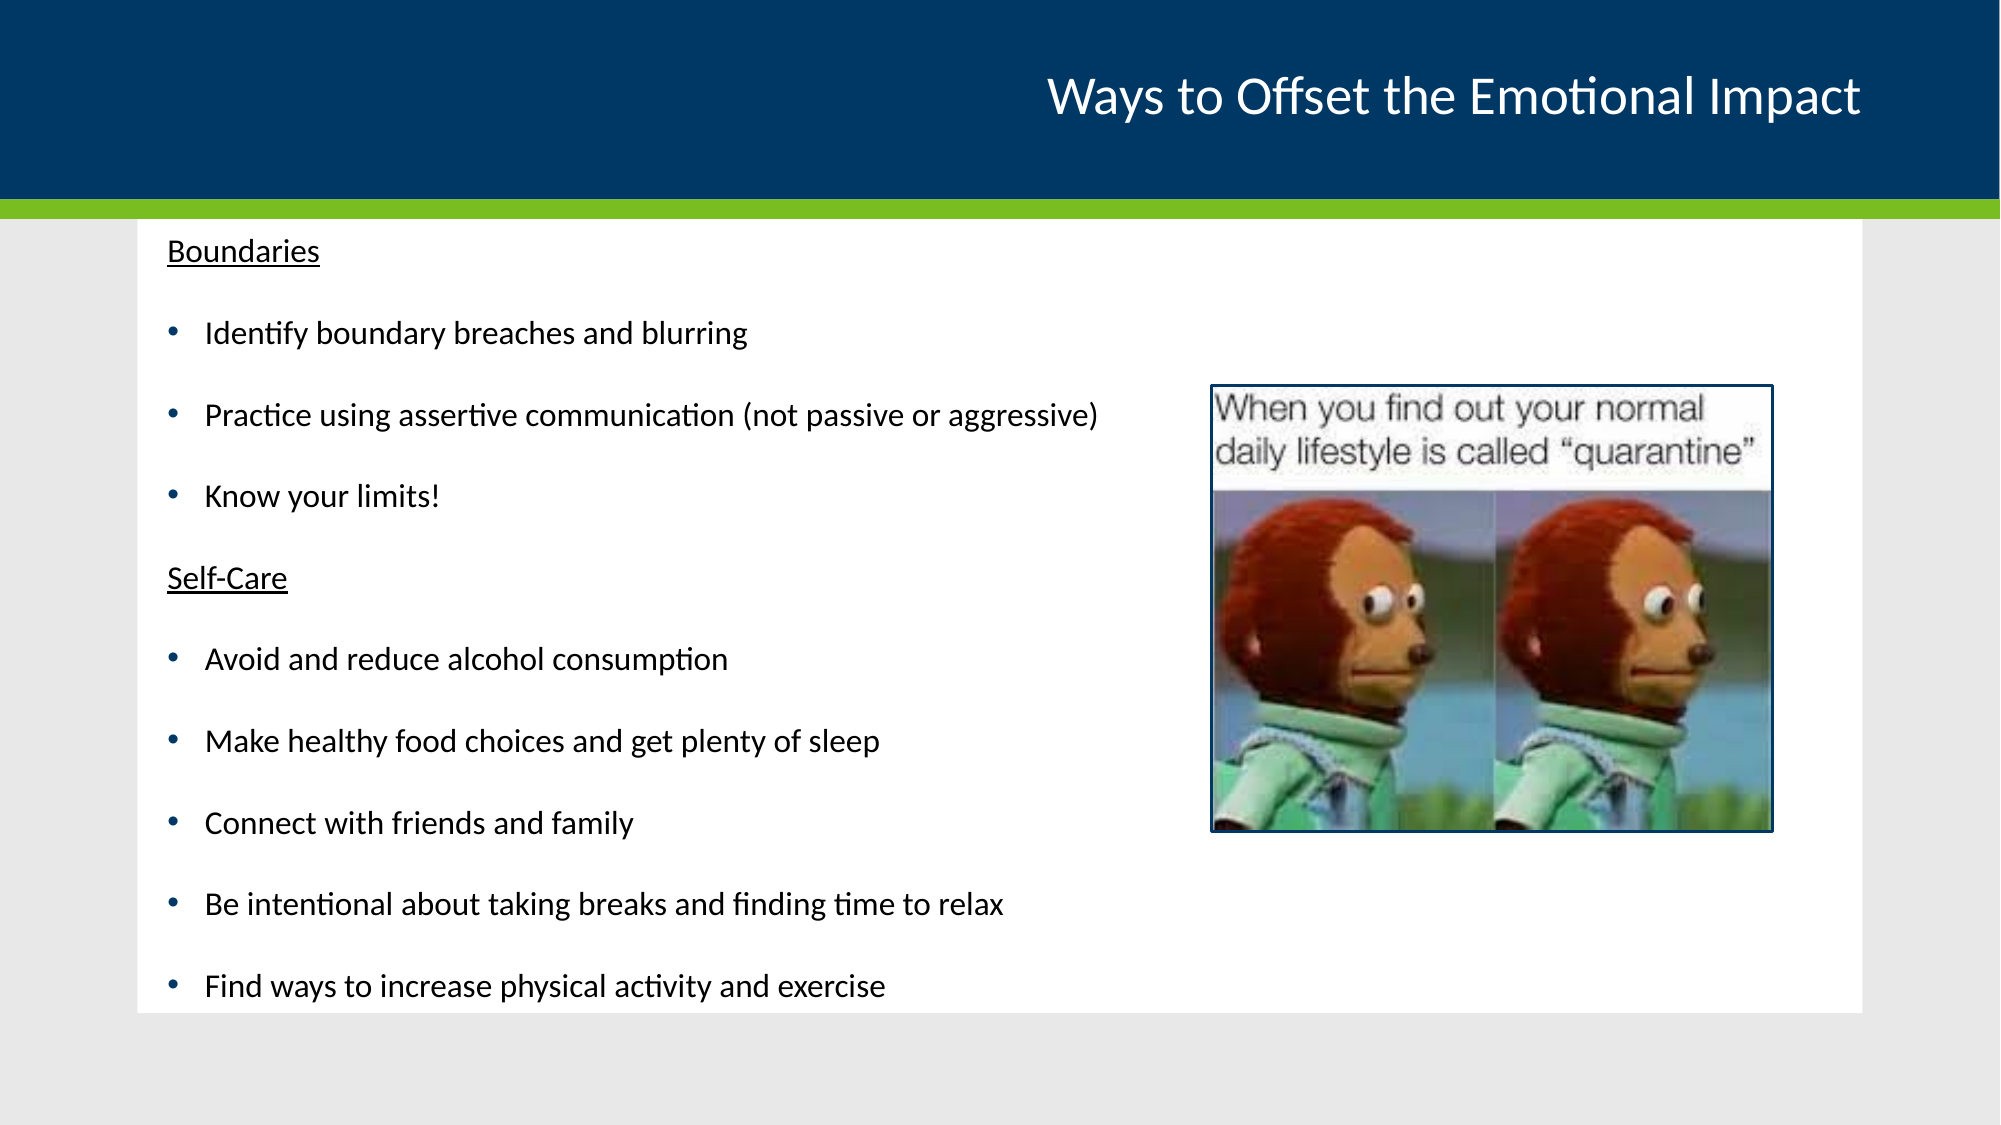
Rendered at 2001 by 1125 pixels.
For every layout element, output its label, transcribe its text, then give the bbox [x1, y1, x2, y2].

picture [1212, 386, 1771, 830]
list Boundaries Identify boundary breaches and blurring Practice using assertive communication (not passive or aggressive) Know your limits! Self-Care Avoid and reduce alcohol consumption Make healthy food choices and get plenty of sleep Connect with friends and family Be intentional about taking breaks and finding time to relax Find ways to increase physical activity and exercise [137, 199, 1863, 1018]
title Ways to Offset the Emotional Impact [137, 0, 1863, 199]
